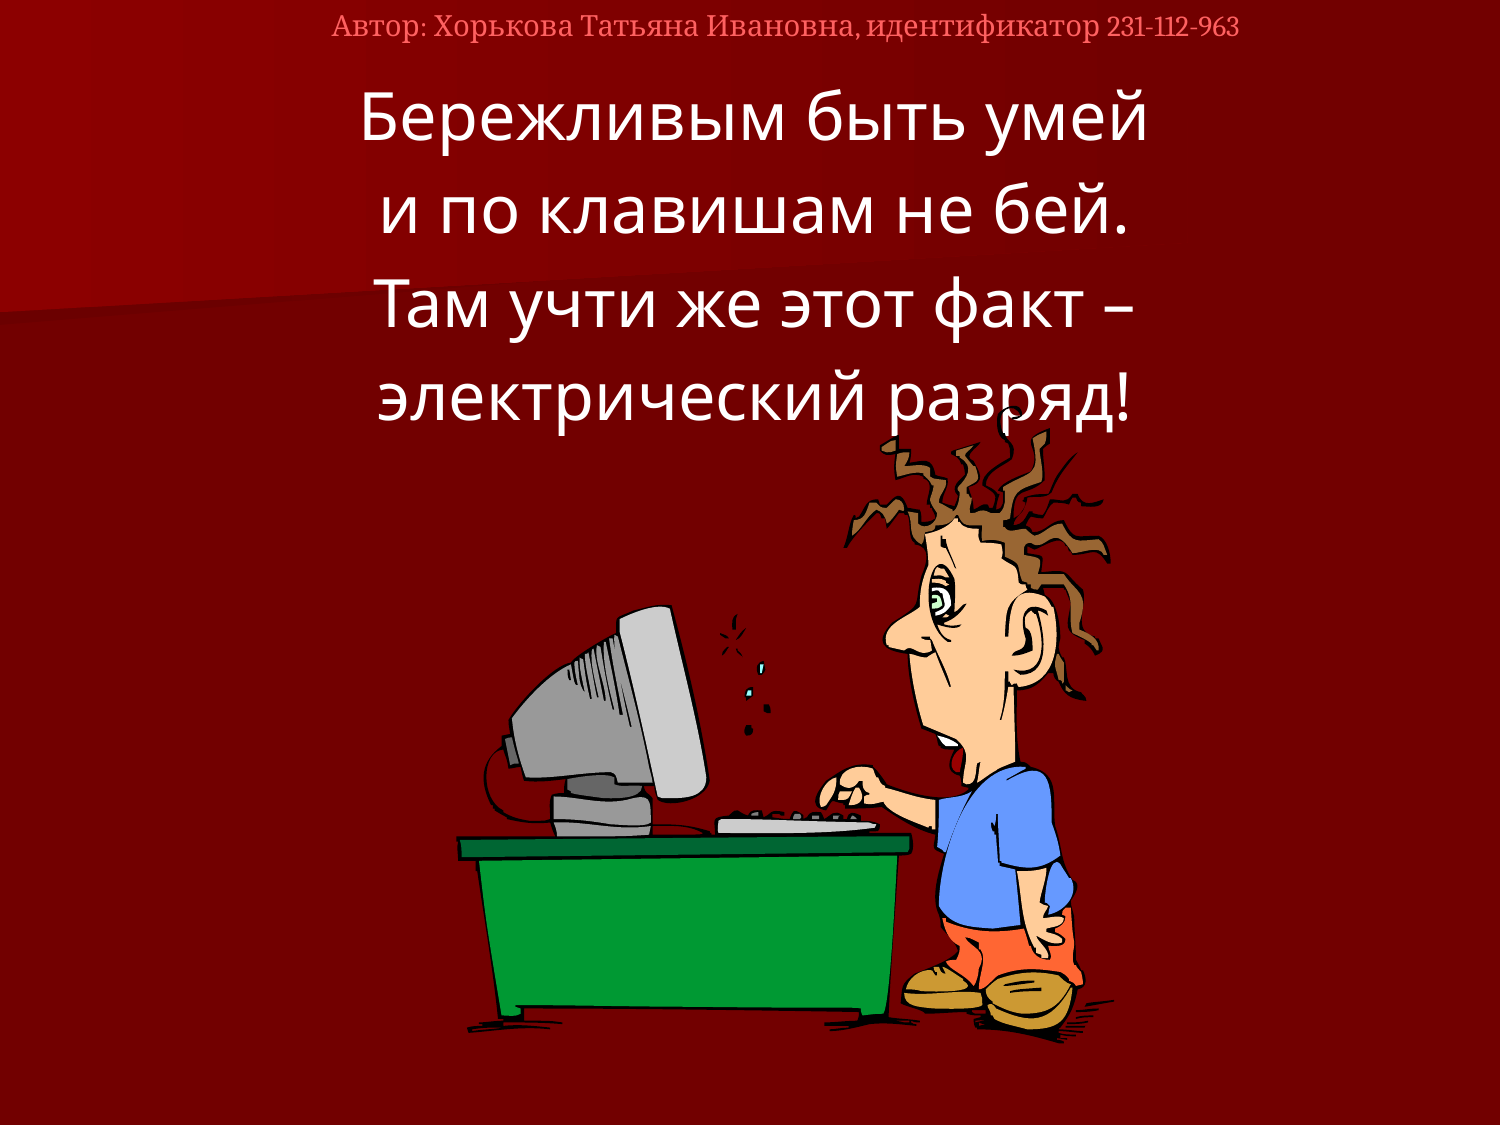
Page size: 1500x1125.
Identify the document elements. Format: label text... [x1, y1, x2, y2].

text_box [454, 403, 1117, 1047]
list Бережливым быть умей и по клавишам не бей. Там учти же этот факт – электрический разряд! [88, 274, 1439, 504]
text_box Автор: Хорькова Татьяна Ивановна, идентификатор 231-112-963 [316, 0, 1255, 50]
list Бережливым быть умей и по клавишам не бей. Там учти же этот факт – электрический разряд! [88, 66, 1439, 273]
